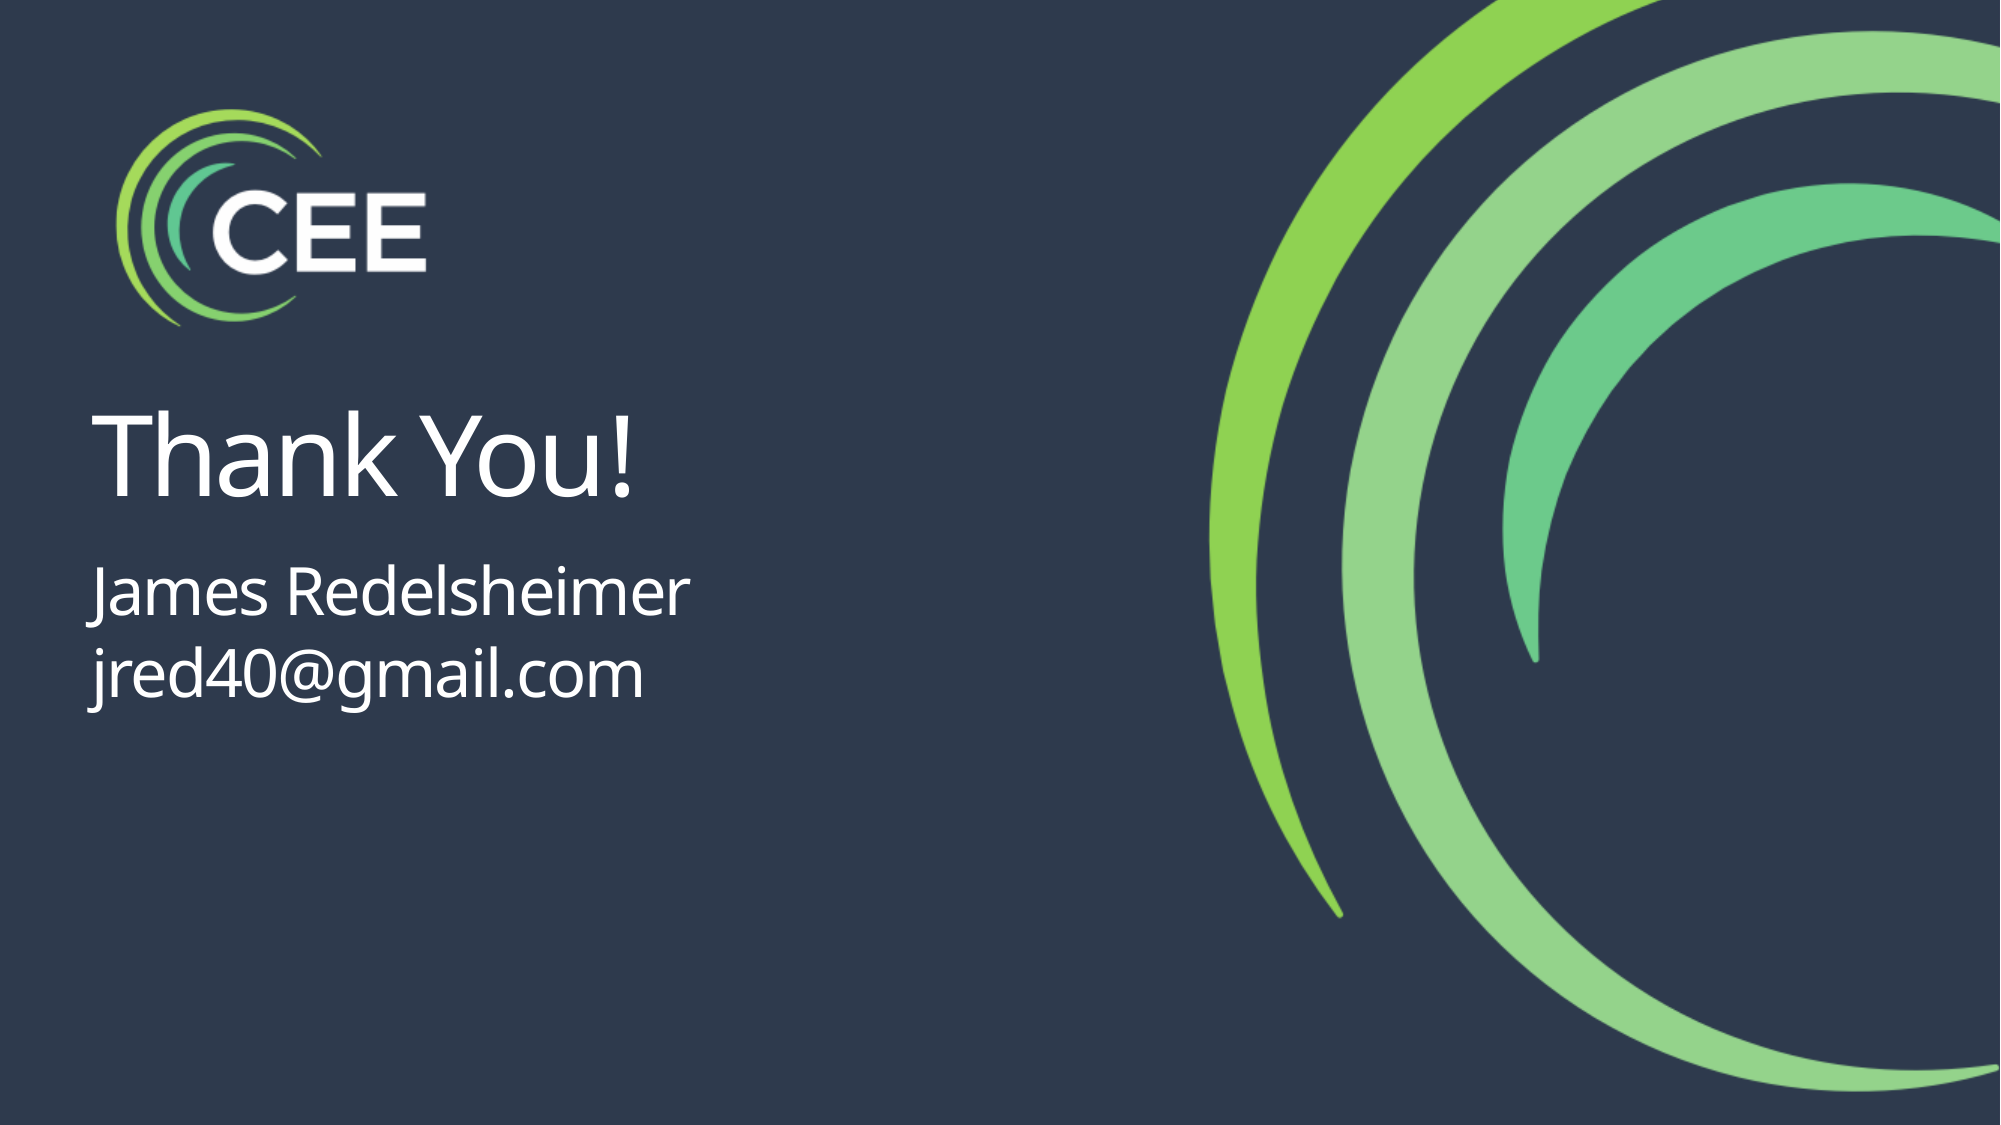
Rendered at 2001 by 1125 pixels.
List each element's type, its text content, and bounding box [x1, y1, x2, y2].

list Thank You! [83, 391, 1810, 543]
picture [0, 0, 2000, 1125]
title James Redelsheimer jred40@gmail.com [83, 543, 1810, 761]
